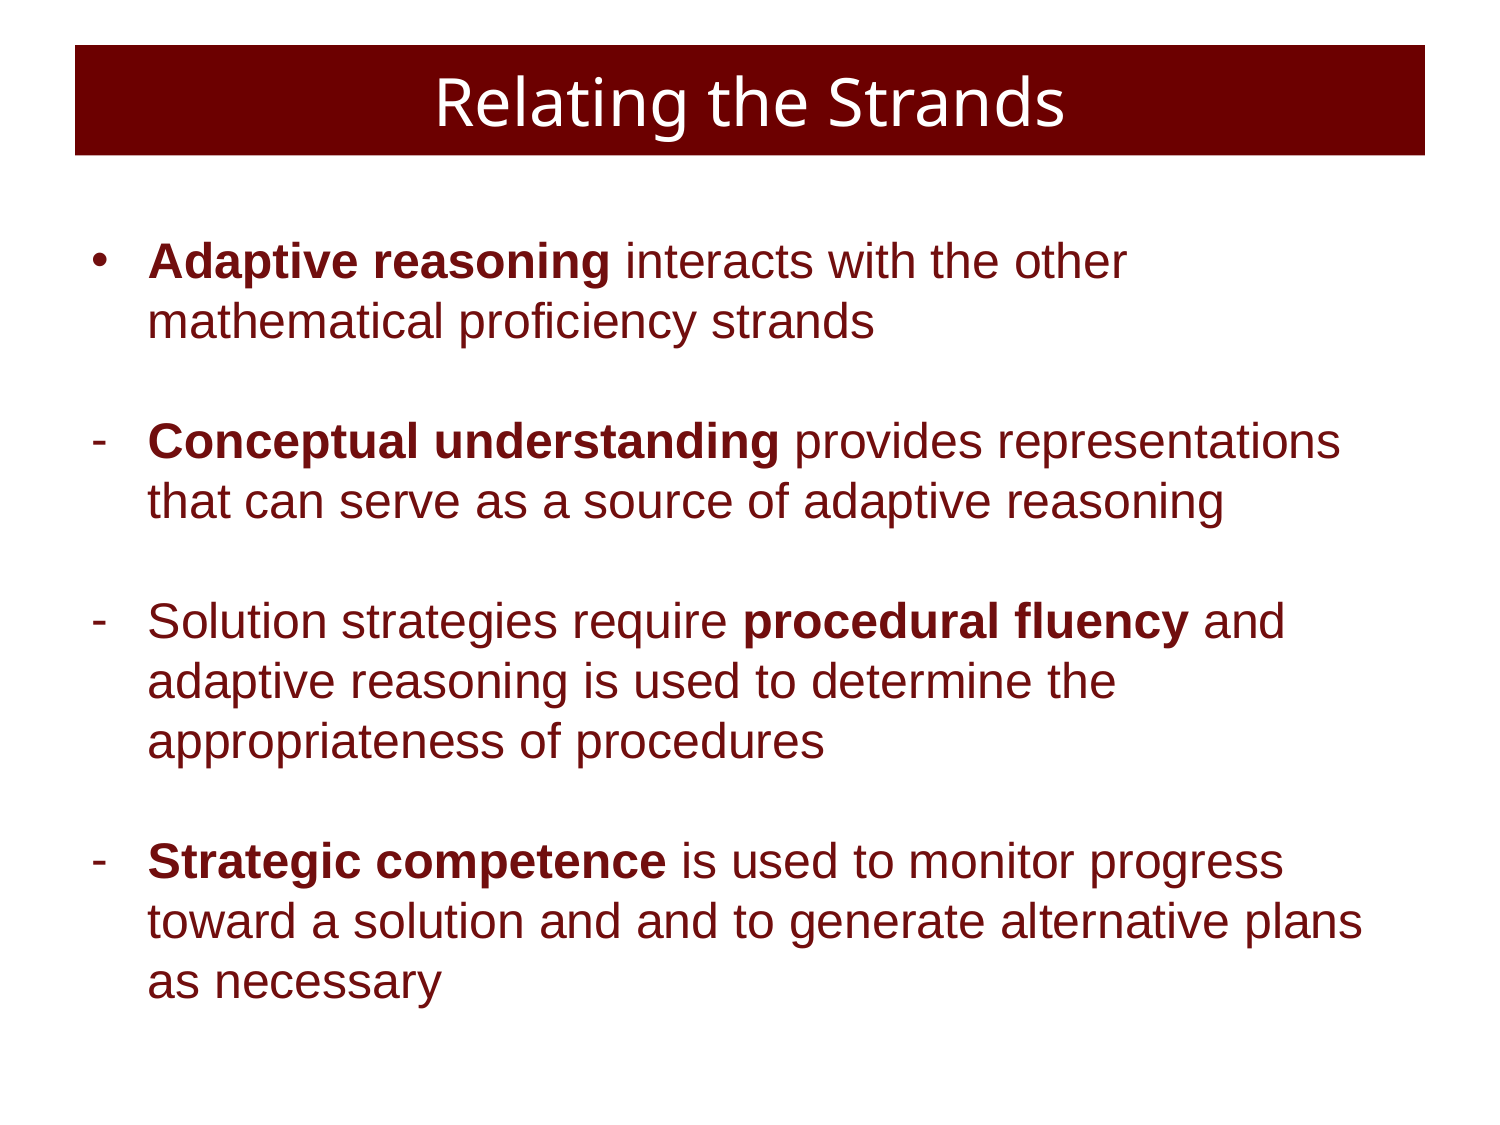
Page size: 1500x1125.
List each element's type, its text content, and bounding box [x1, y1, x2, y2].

title Relating the Strands [75, 45, 1425, 156]
text_box Adaptive reasoning interacts with the other mathematical proficiency strands Conceptual understanding provides representations that can serve as a source of adaptive reasoning Solution strategies require procedural fluency and adaptive reasoning is used to determine the appropriateness of procedures Strategic competence is used to monitor progress toward a solution and and to generate alternative plans as necessary [76, 221, 1424, 1125]
